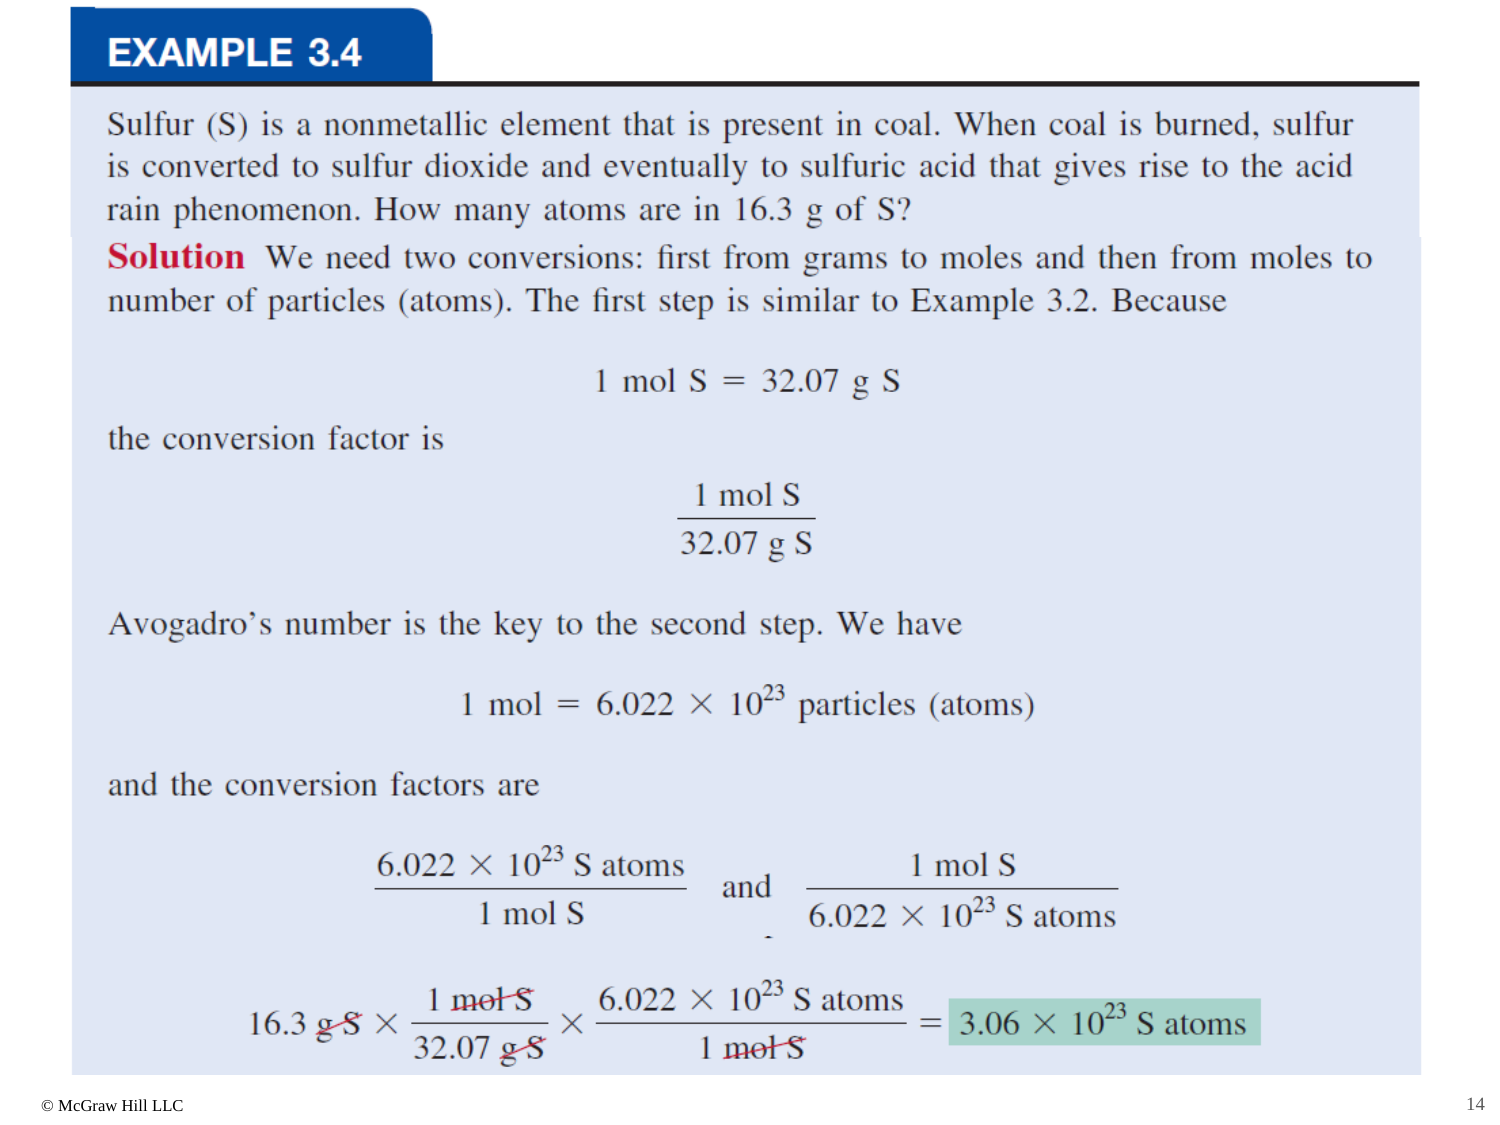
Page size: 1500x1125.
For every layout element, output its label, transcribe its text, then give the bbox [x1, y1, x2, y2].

slide_number 14 [1427, 1087, 1500, 1120]
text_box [64, 0, 1425, 1075]
